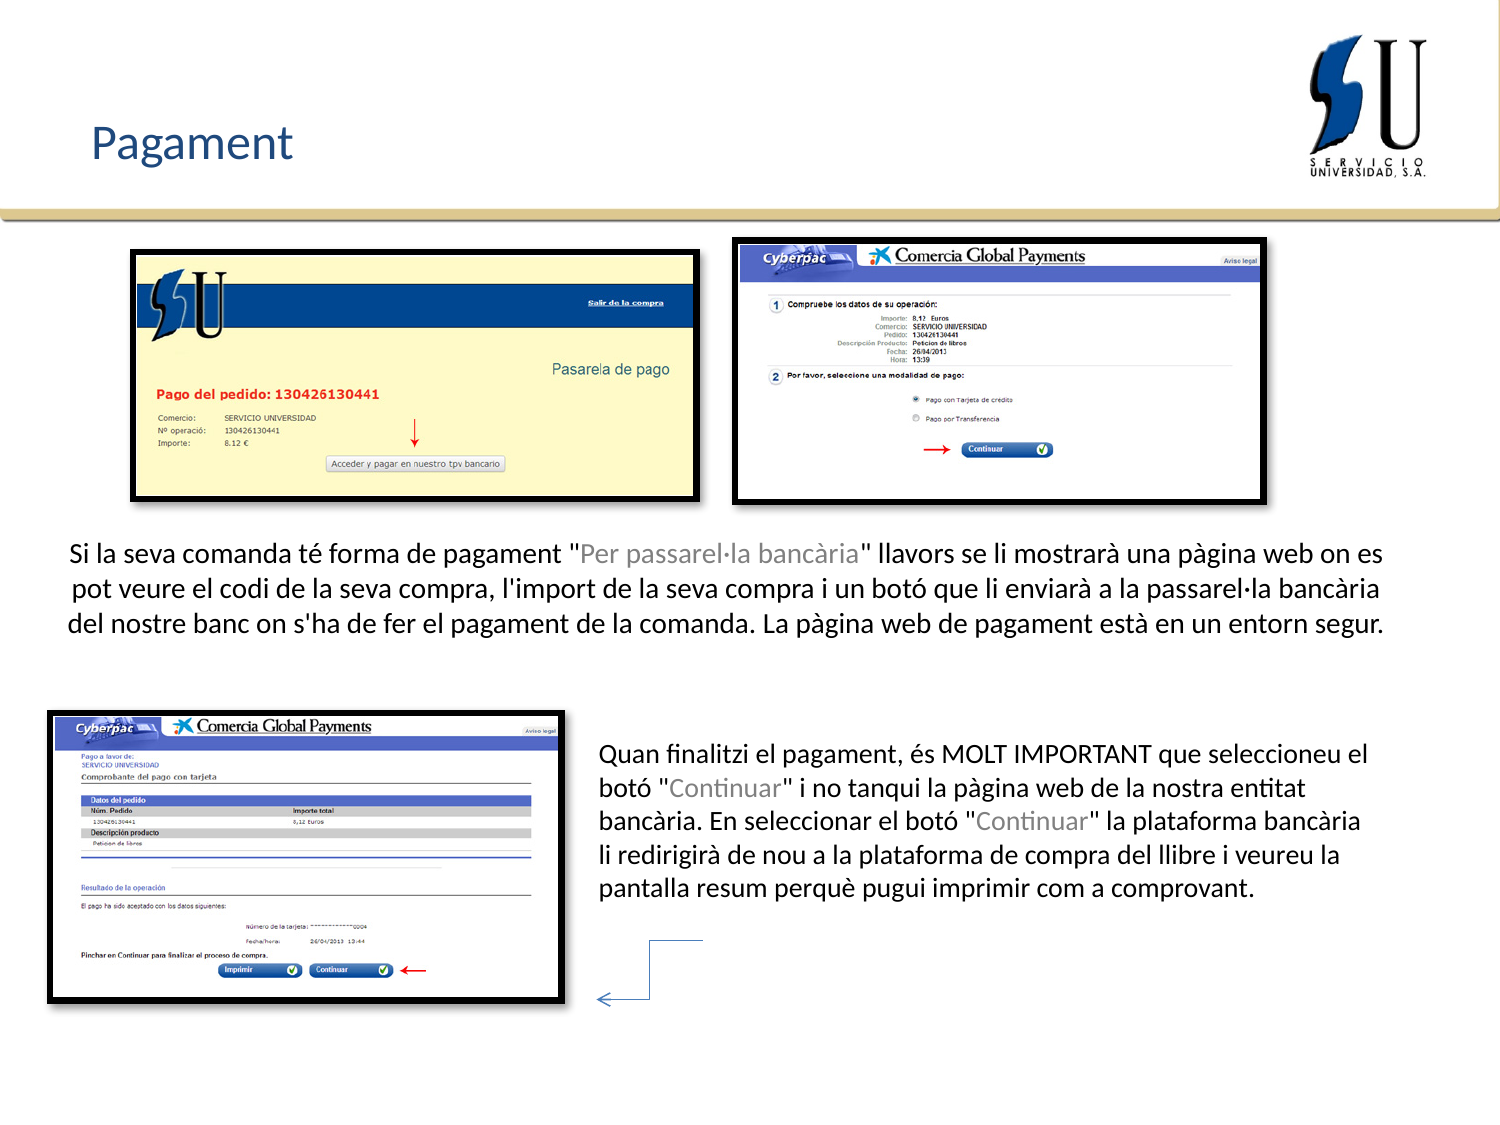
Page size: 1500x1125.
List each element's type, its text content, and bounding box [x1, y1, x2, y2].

text_box Pagament [76, 101, 491, 177]
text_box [596, 940, 703, 1000]
list Si la seva comanda té forma de pagament "Per passarel·la bancària" llavors se li mostrarà una pàgina web on es pot veure el codi de la seva compra, l'import de la seva compra i un botó que li enviarà a la passarel·la bancària del nostre banc on s'ha de fer el pagament de la comanda. La pàgina web de pagament està en un entorn segur. [41, 527, 1412, 657]
picture [0, 0, 1500, 1125]
text_box Quan finalitzi el pagament, és MOLT IMPORTANT que seleccioneu el botó "Continuar" i no tanqui la pàgina web de la nostra entitat bancària. En seleccionar el botó "Continuar" la plataforma bancària li redirigirà de nou a la plataforma de compra del llibre i veureu la pantalla resum perquè pugui imprimir com a comprovant. [583, 727, 1388, 941]
